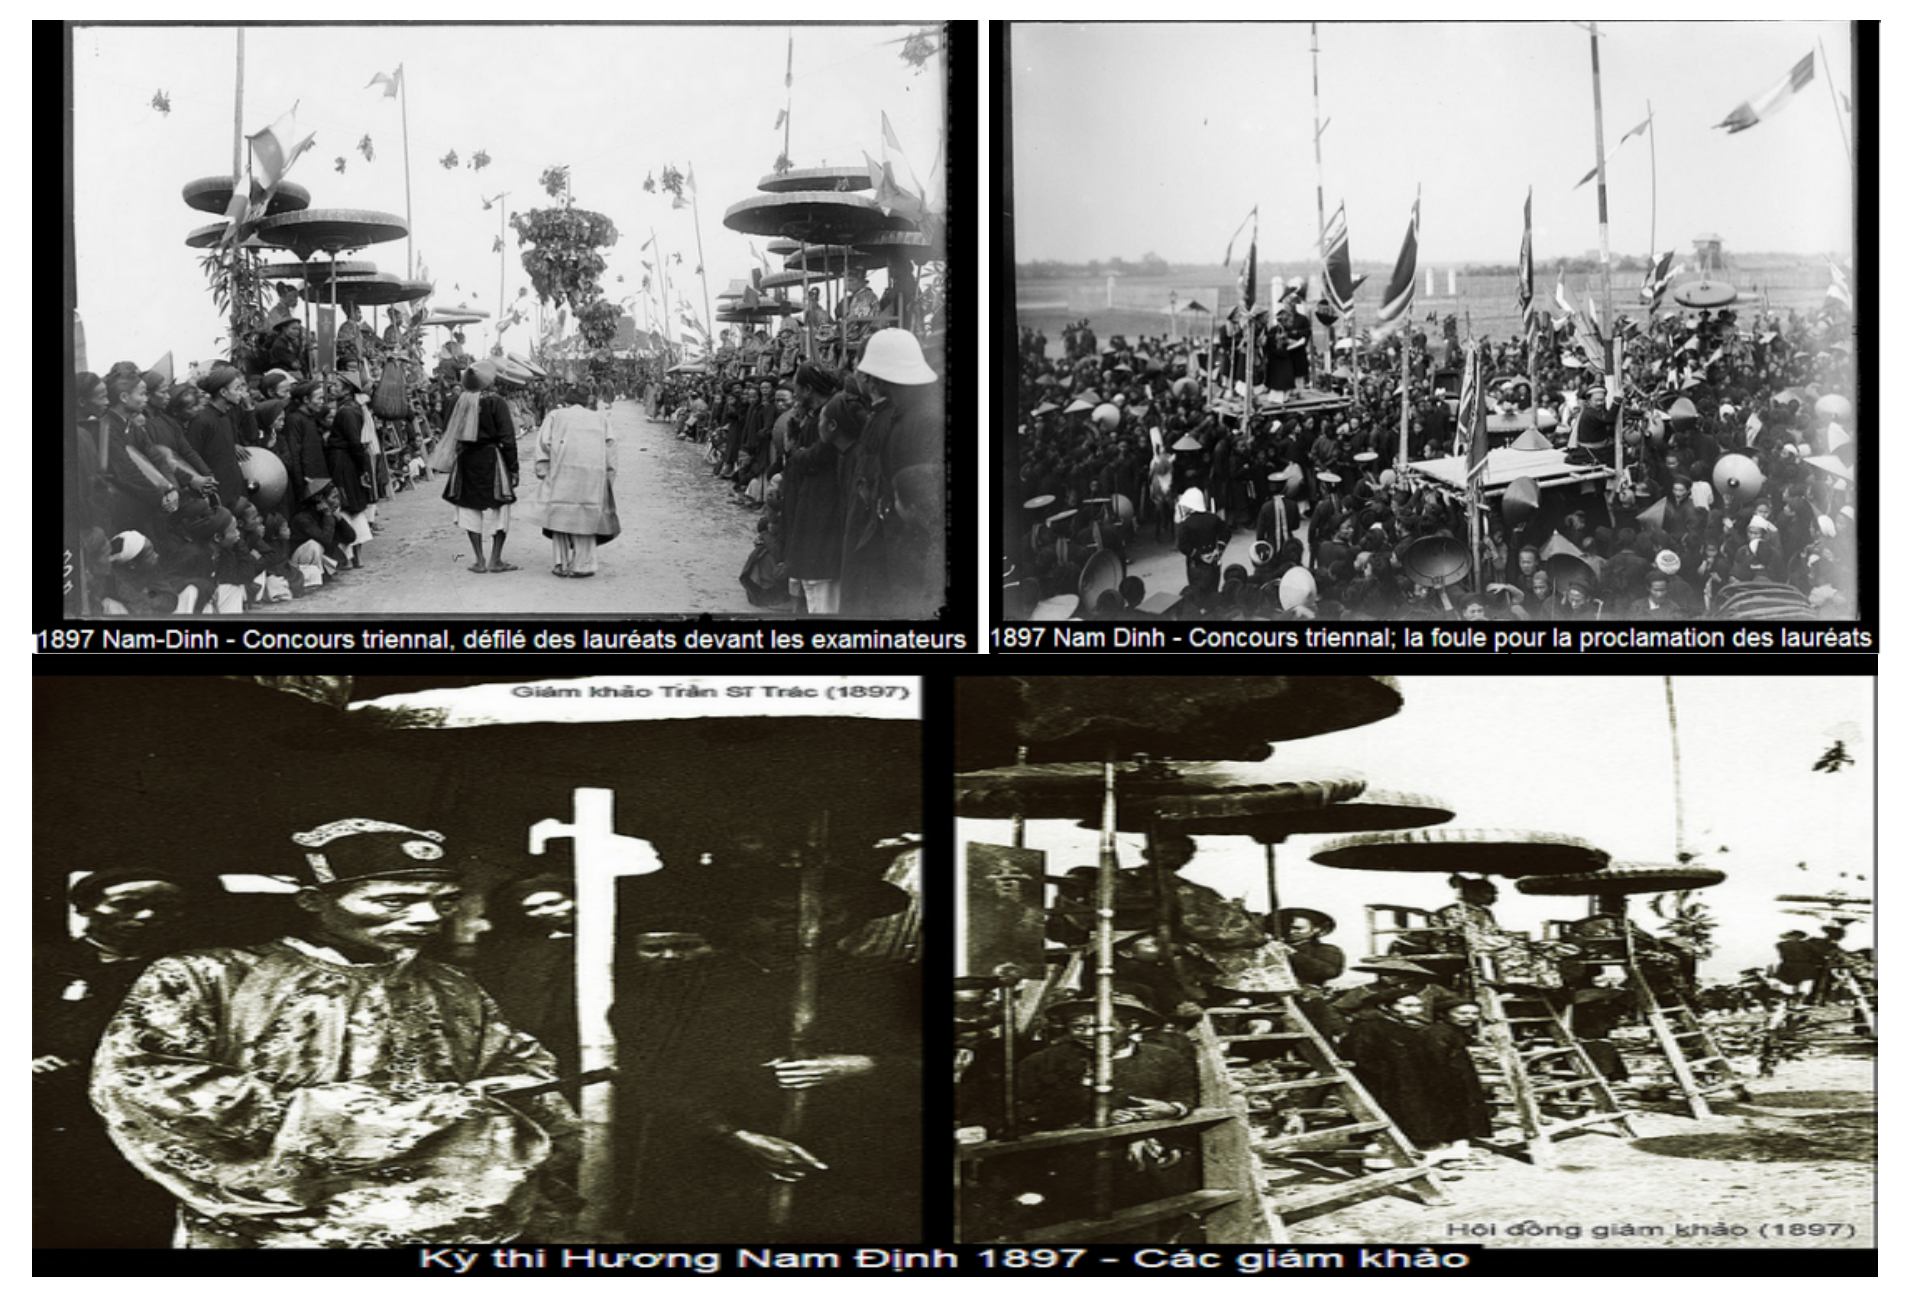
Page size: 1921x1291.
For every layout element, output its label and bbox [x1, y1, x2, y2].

picture [32, 19, 1881, 1277]
list [32, 19, 980, 654]
